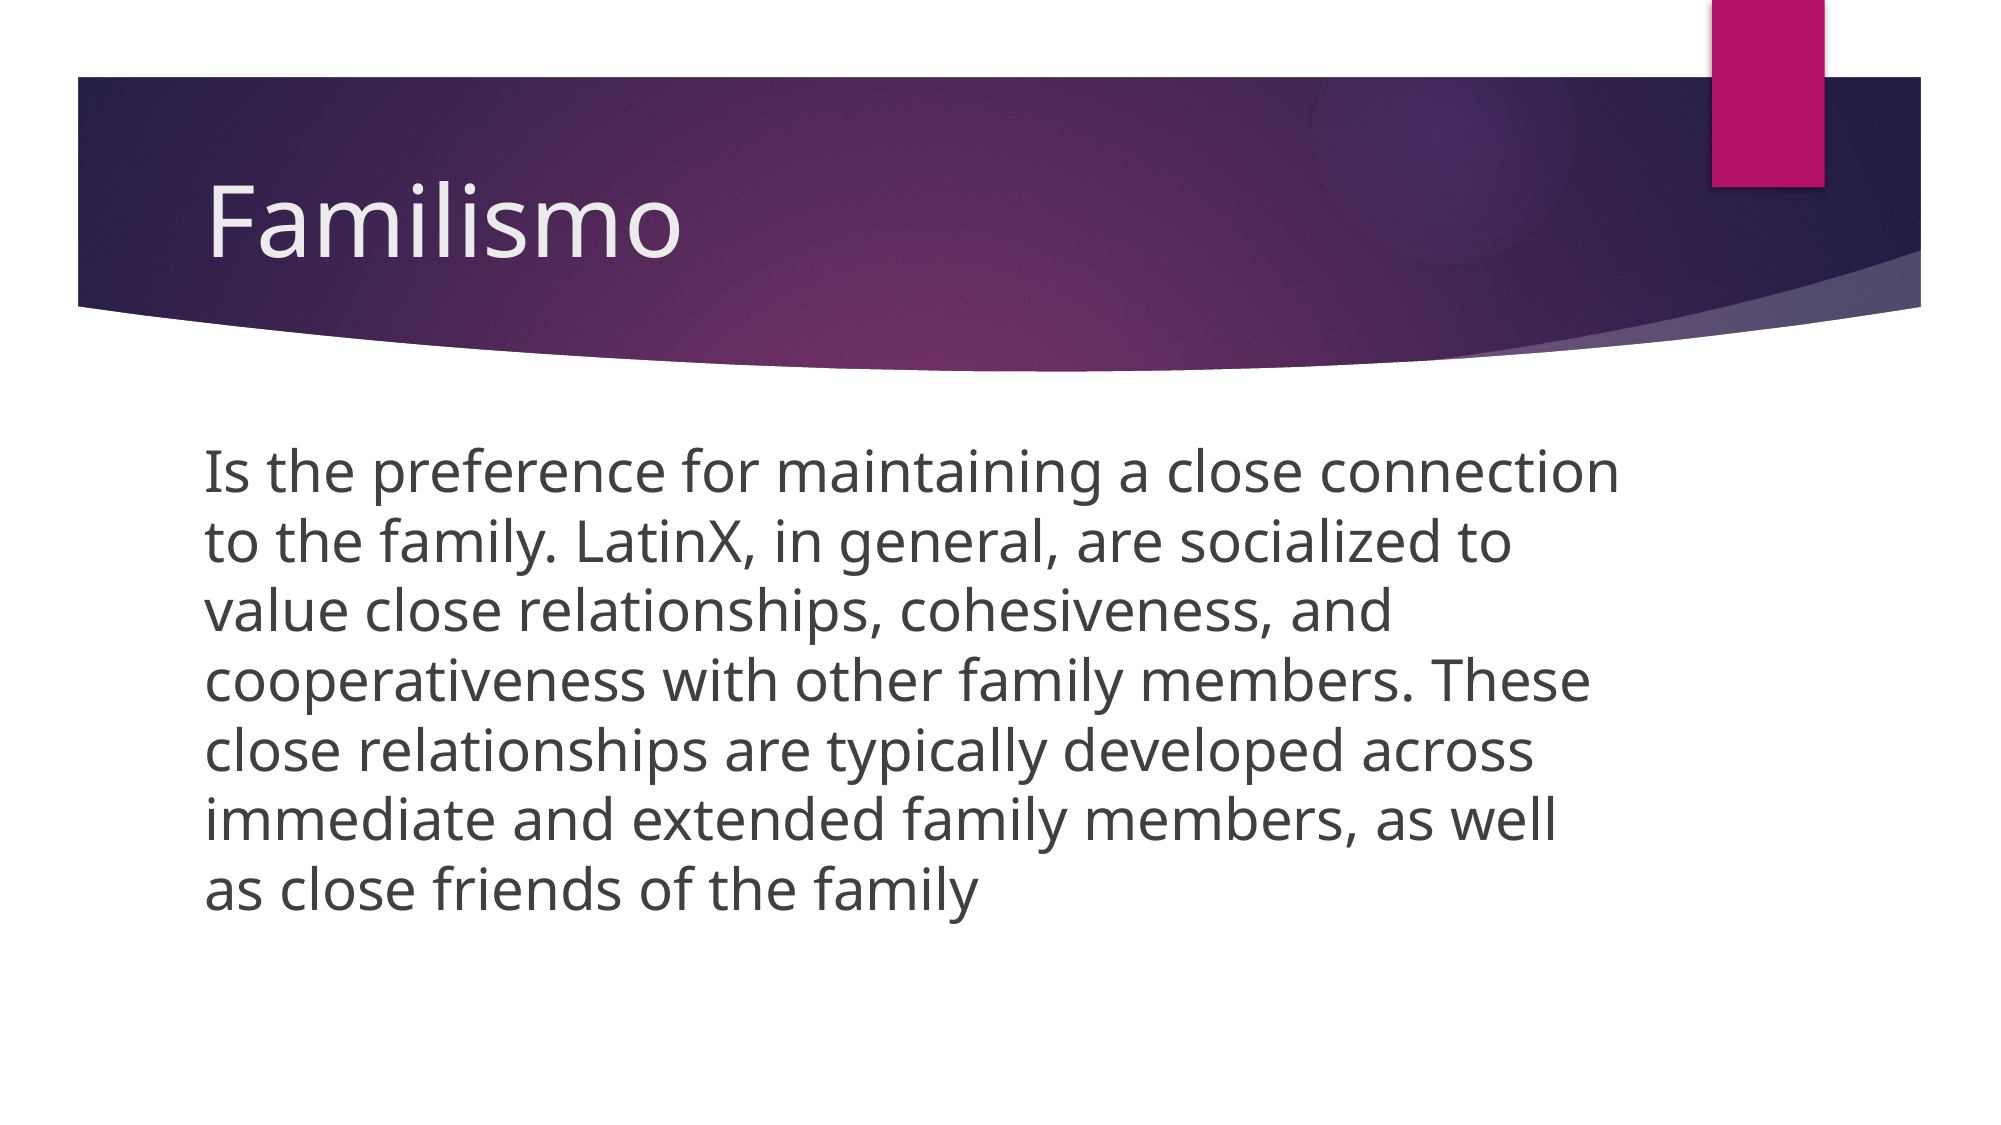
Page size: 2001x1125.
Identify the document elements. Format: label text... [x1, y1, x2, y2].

list Is the preference for maintaining a close connection to the family. LatinX, in general, are socialized to value close relationships, cohesiveness, and cooperativeness with other family members. These close relationships are typically developed across immediate and extended family members, as well as close friends of the family [189, 427, 1638, 988]
title Familismo [189, 159, 1627, 276]
